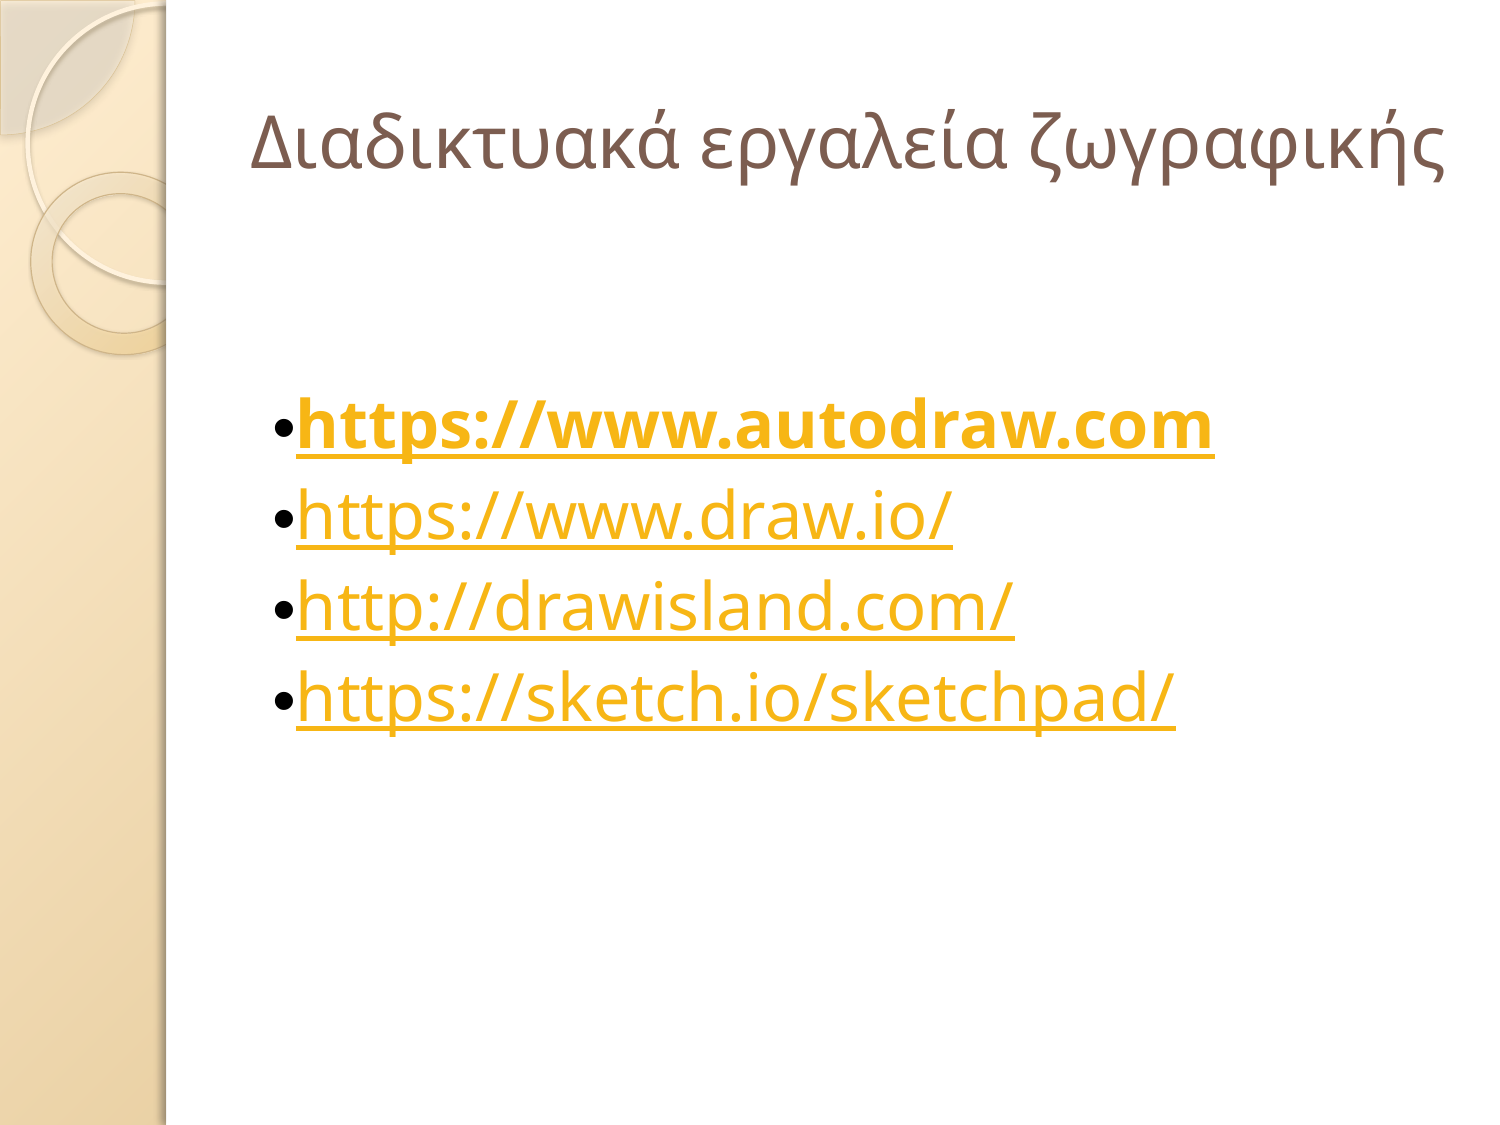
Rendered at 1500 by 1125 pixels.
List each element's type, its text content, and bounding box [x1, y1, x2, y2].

text_box https://www.autodraw.com https://www.draw.io/ http://drawisland.com/ https://sketch.io/sketchpad/ [257, 374, 1407, 1125]
title Διαδικτυακά εργαλεία ζωγραφικής [235, 45, 1466, 233]
